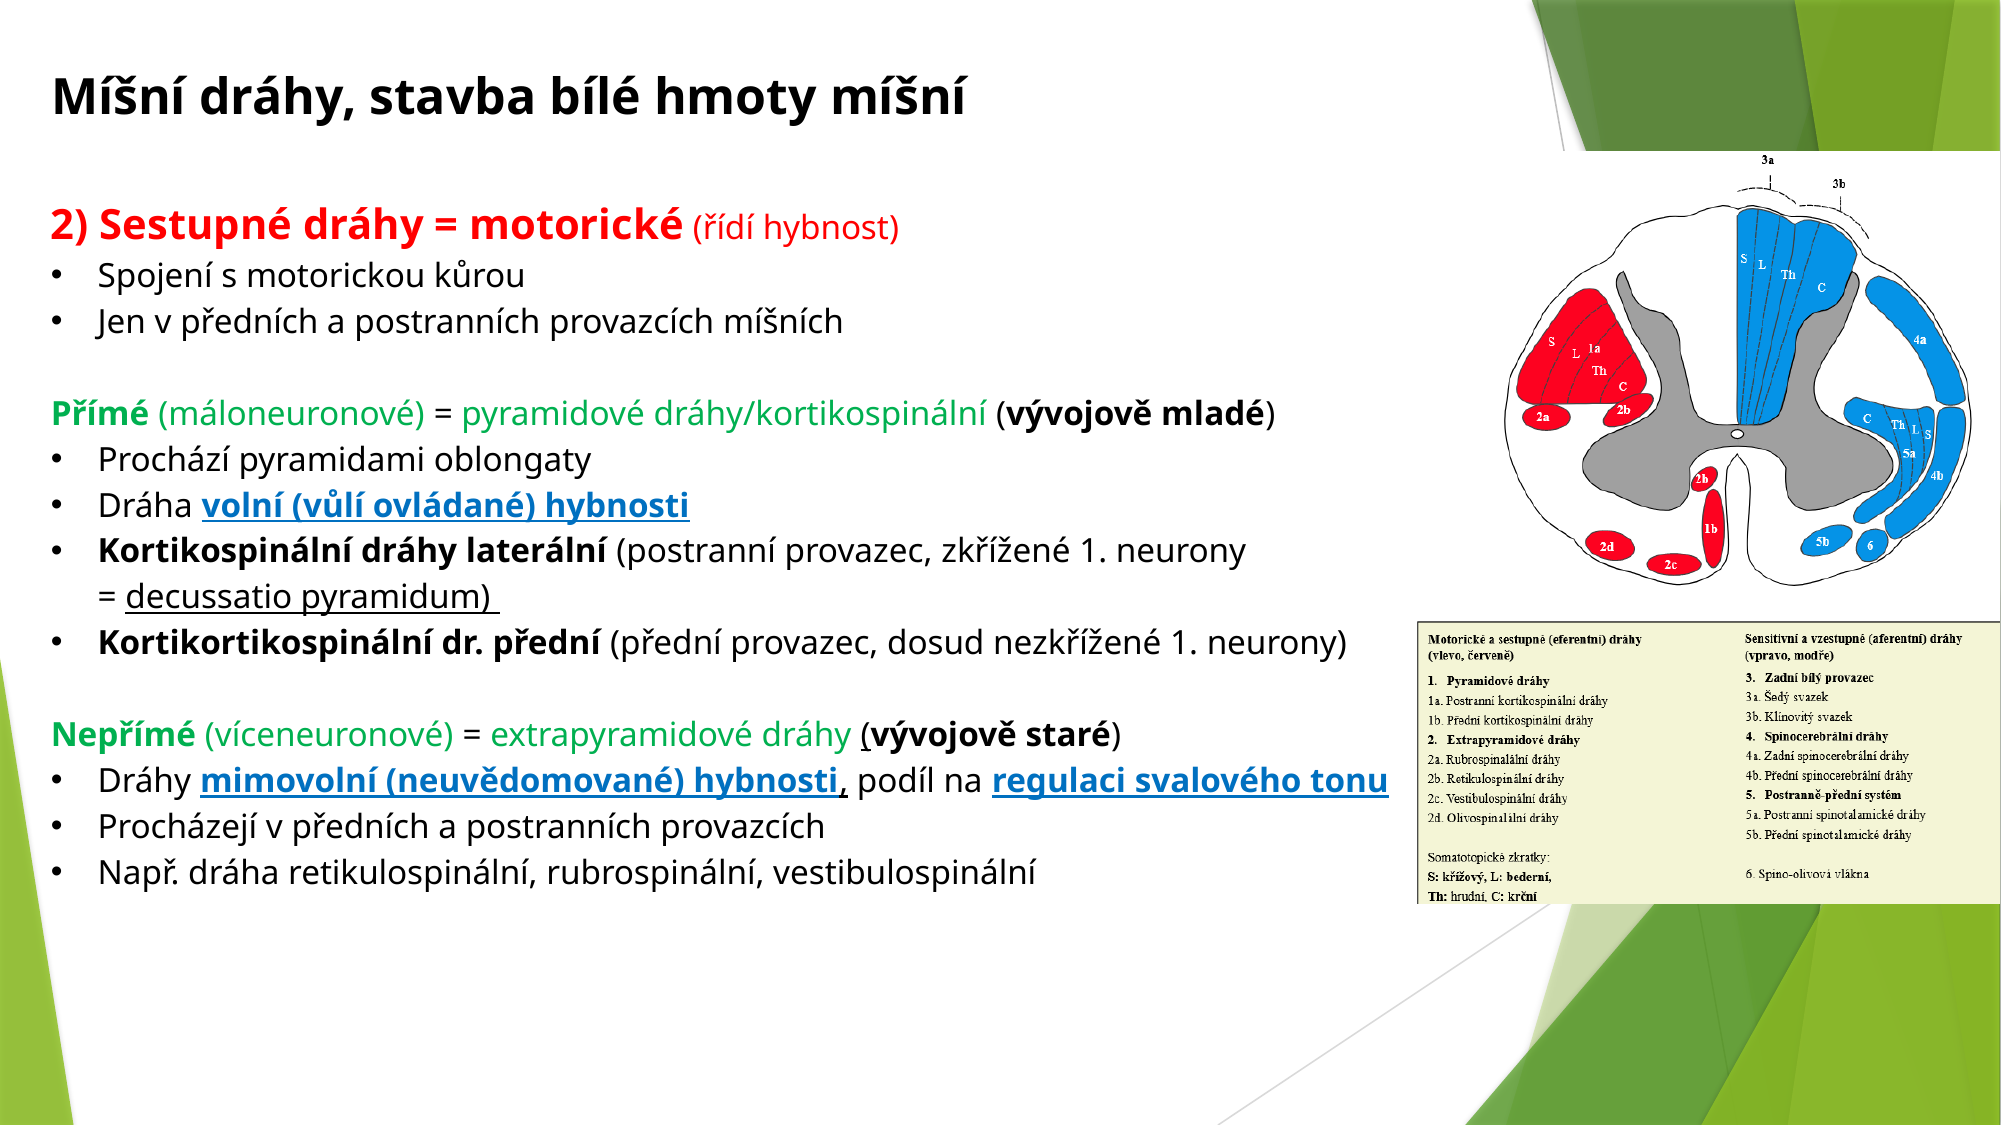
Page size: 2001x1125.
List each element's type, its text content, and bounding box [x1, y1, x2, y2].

title Míšní dráhy, stavba bílé hmoty míšní [36, 56, 1208, 158]
text_box 2) Sestupné dráhy = motorické (řídí hybnost) Spojení s motorickou kůrou Jen v předních a postranních provazcích míšních Přímé (máloneuronové) = pyramidové dráhy/kortikospinální (vývojově mladé) Prochází pyramidami oblongaty Dráha volní (vůlí ovládané) hybnosti Kortikospinální dráhy laterální (postranní provazec, zkřížené 1. neurony = decussatio pyramidum) Kortikortikospinální dr. přední (přední provazec, dosud nezkřížené 1. neurony) Nepřímé (víceneuronové) = extrapyramidové dráhy (vývojově staré) Dráhy mimovolní (neuvědomované) hybnosti, podíl na regulaci svalového tonu Procházejí v předních a postranních provazcích Např. dráha retikulospinální, rubrospinální, vestibulospinální [36, 183, 1392, 899]
picture [1397, 150, 2000, 904]
